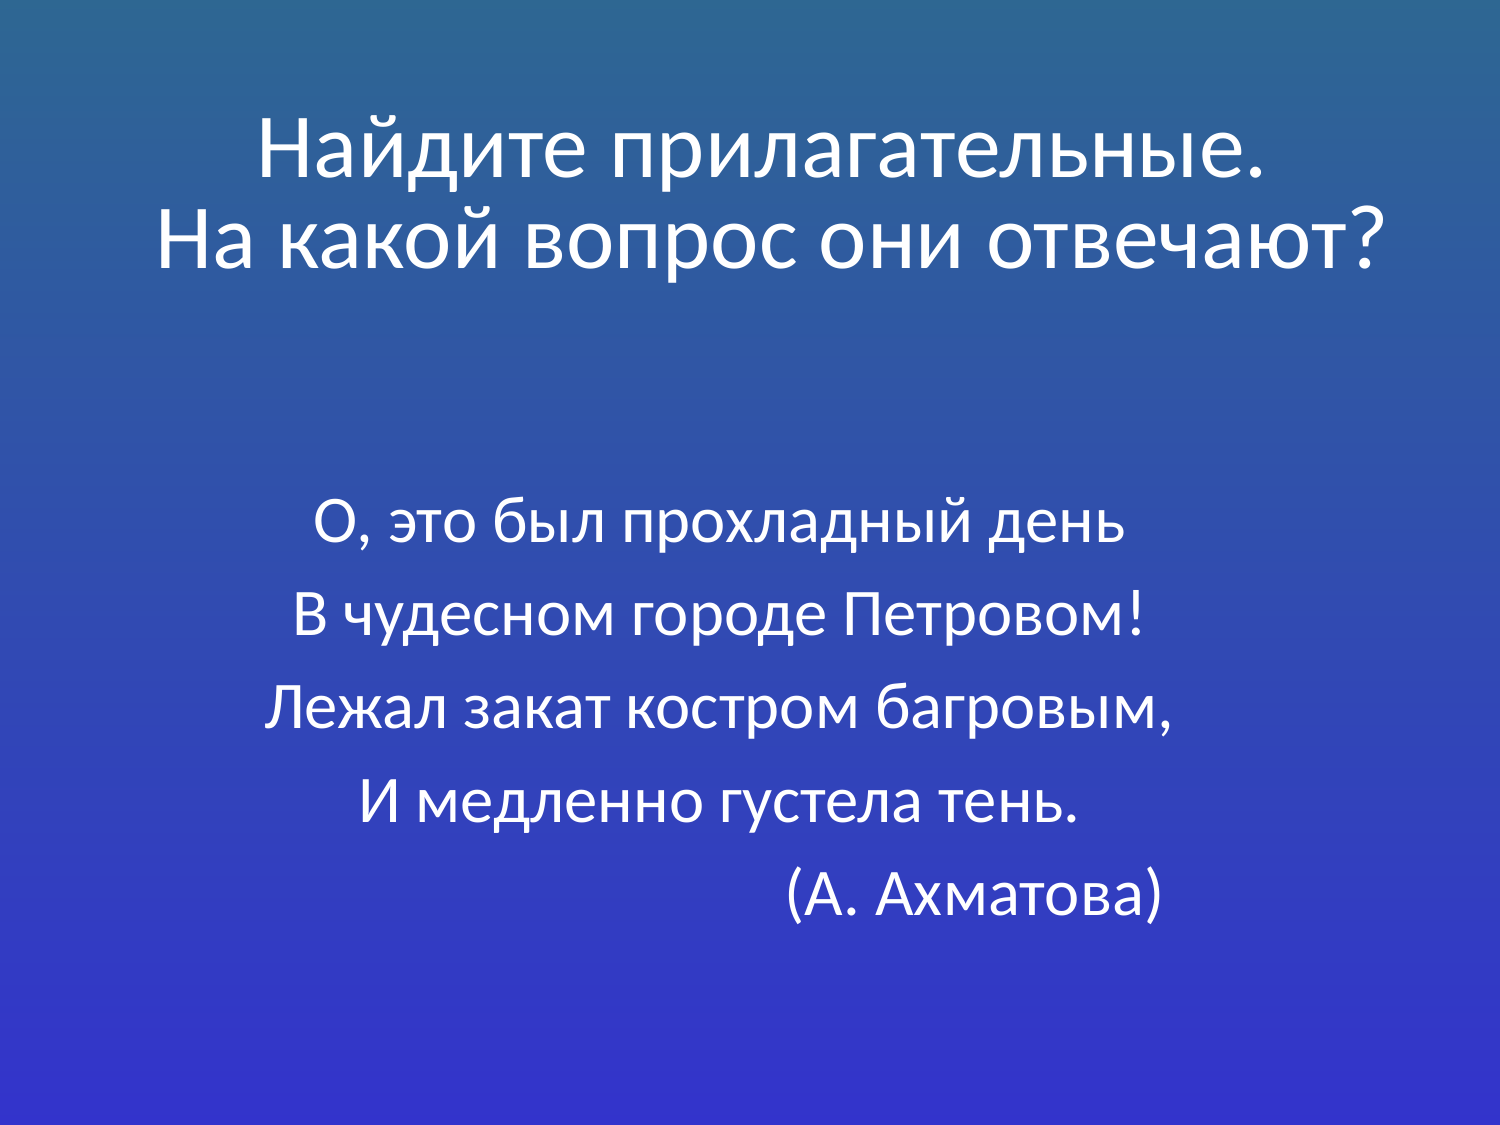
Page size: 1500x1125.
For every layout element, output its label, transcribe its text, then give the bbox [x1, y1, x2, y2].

subtitle О, это был прохладный день В чудесном городе Петровом! Лежал закат костром багровым, И медленно густела тень. (А. Ахматова) [194, 468, 1245, 756]
title Найдите прилагательные. На какой вопрос они отвечают? [135, 78, 1411, 414]
